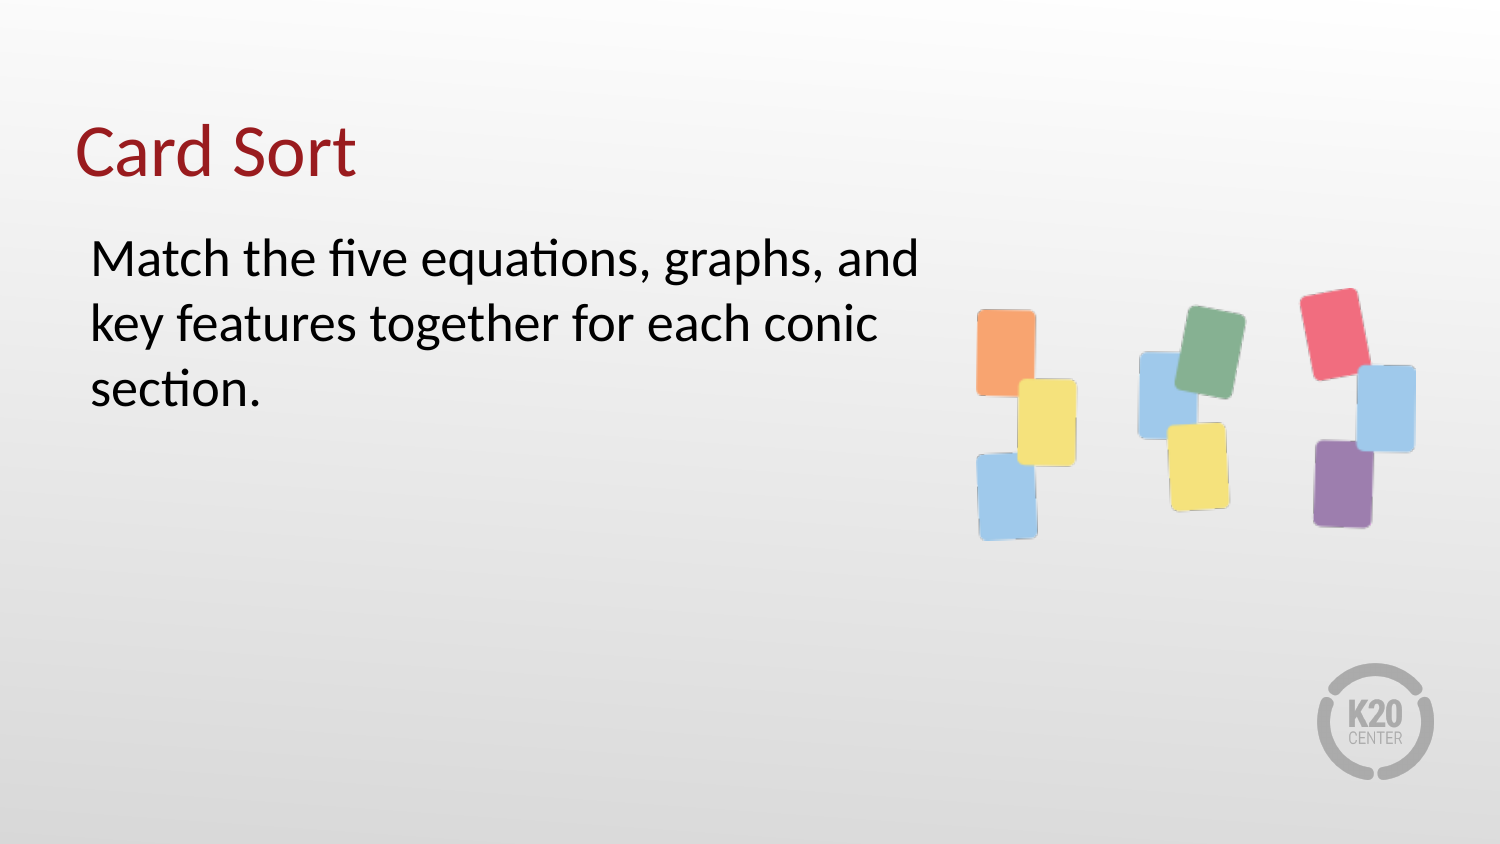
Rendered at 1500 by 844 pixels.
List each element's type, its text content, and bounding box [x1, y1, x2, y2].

picture [1300, 646, 1451, 797]
title Card Sort [75, 50, 1425, 191]
list Match the five equations, graphs, and key features together for each conic section. [75, 214, 937, 779]
picture [976, 288, 1417, 541]
